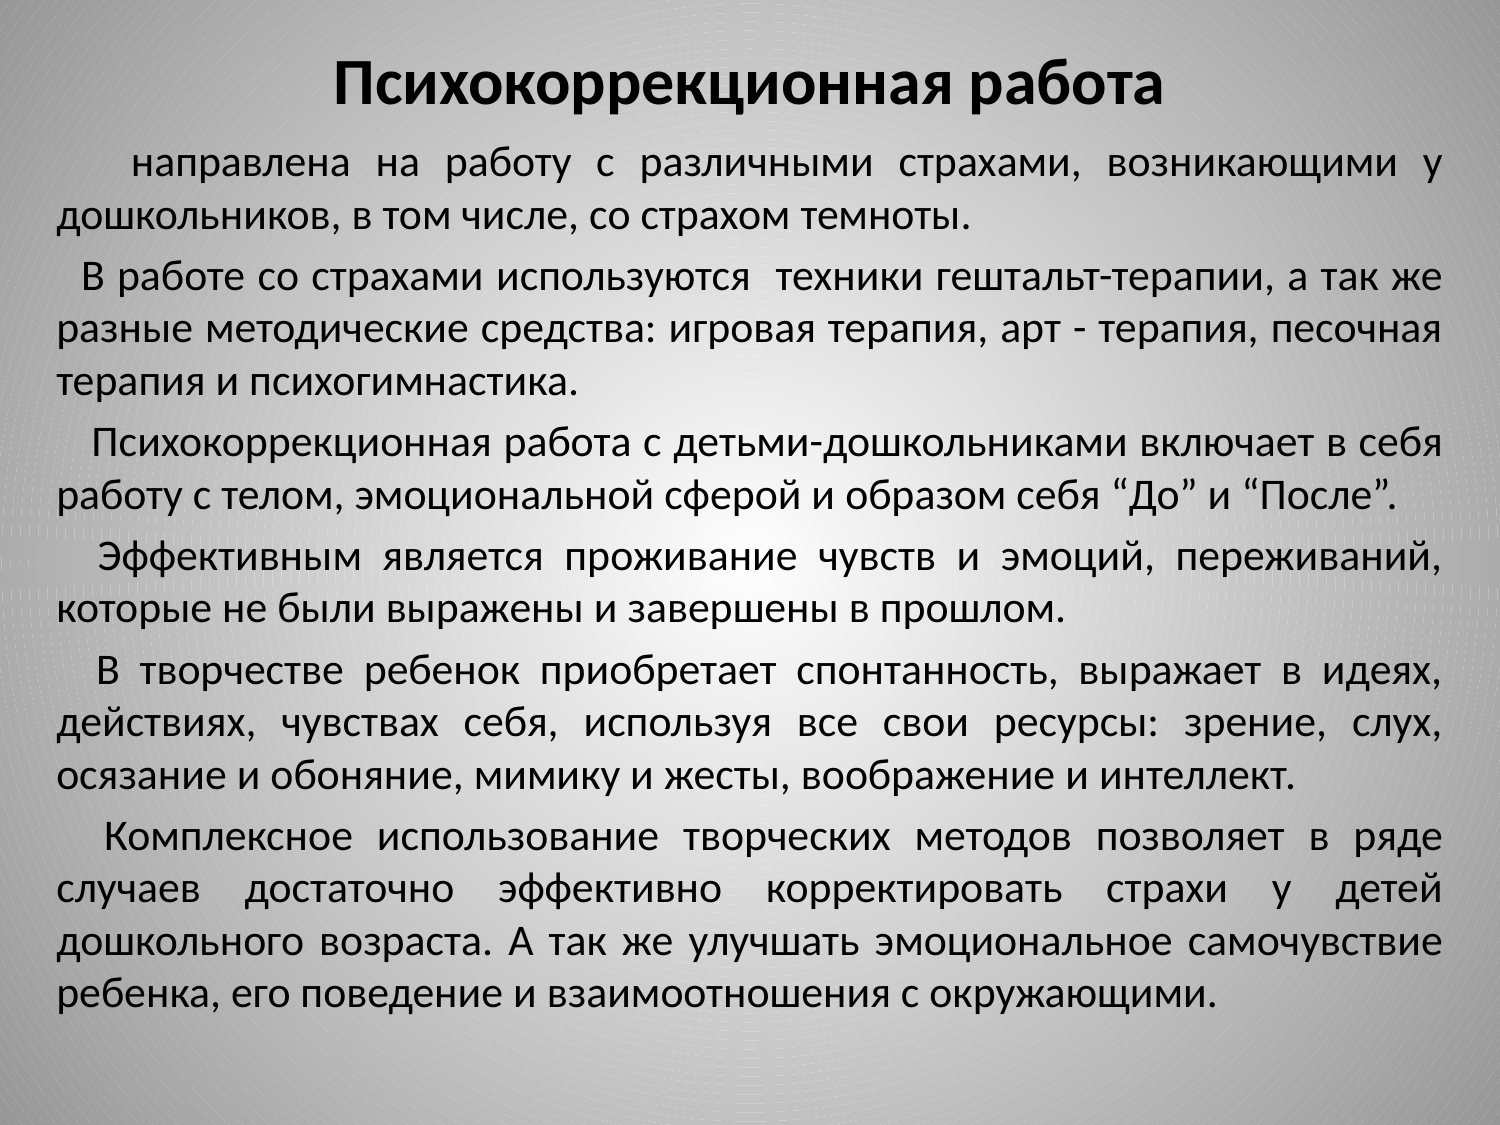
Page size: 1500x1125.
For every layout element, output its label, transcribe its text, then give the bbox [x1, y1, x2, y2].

title Психокоррекционная работа [112, 30, 1388, 125]
subtitle направлена на работу с различными страхами, возникающими у дошкольников, в том числе, со страхом темноты. В работе со страхами используются техники гештальт-терапии, а так же разные методические средства: игровая терапия, арт - терапия, песочная терапия и психогимнастика. Психокоррекционная работа с детьми-дошкольниками включает в себя работу с телом, эмоциональной сферой и образом себя “До” и “После”. Эффективным является проживание чувств и эмоций, переживаний, которые не были выражены и завершены в прошлом. В творчестве ребенок приобретает спонтанность, выражает в идеях, действиях, чувствах себя, используя все свои ресурсы: зрение, слух, осязание и обоняние, мимику и жесты, воображение и интеллект. Комплексное использование творческих методов позволяет в ряде случаев достаточно эффективно корректировать страхи у детей дошкольного возраста. А так же улучшать эмоциональное самочувствие ребенка, его поведение и взаимоотношения с окружающими. [41, 125, 1459, 1071]
